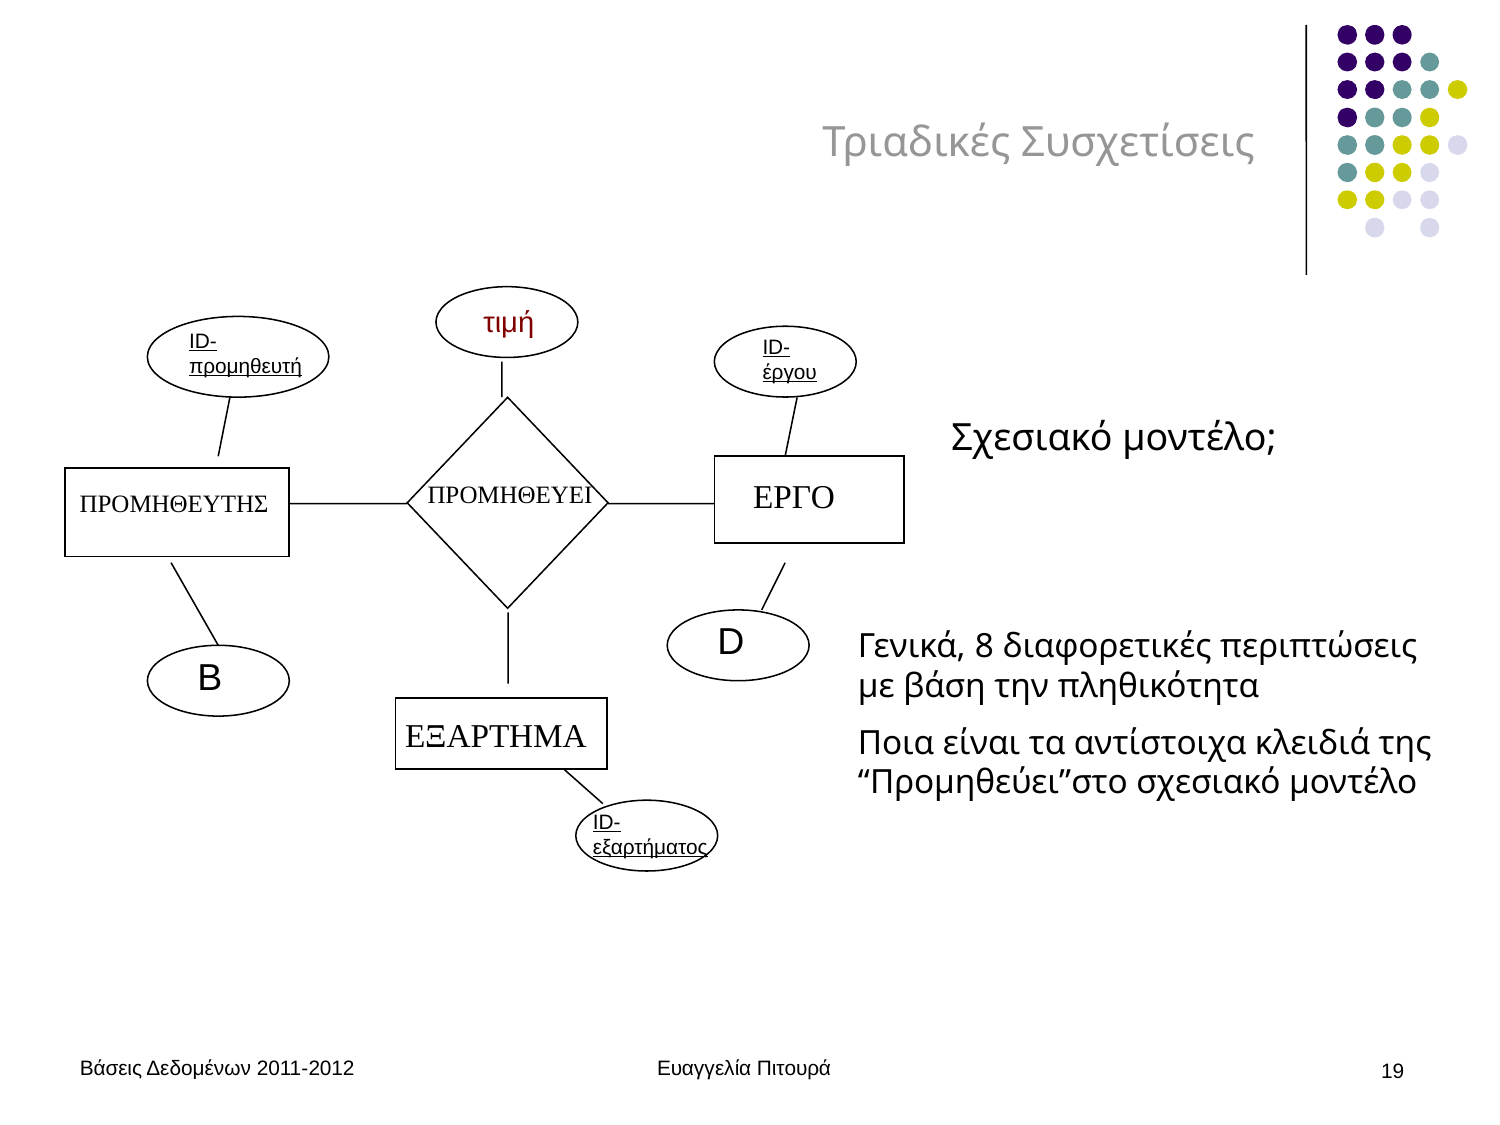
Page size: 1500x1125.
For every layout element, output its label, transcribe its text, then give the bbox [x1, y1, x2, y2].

text_box [563, 300, 578, 344]
text_box [714, 456, 904, 543]
text_box ID-προμηθευτή [174, 320, 331, 386]
text_box [667, 614, 789, 681]
text_box D [702, 609, 809, 670]
text_box τιμή [468, 295, 563, 346]
text_box [419, 516, 596, 609]
text_box ΕΞΑΡΤΗΜΑ [390, 706, 663, 762]
footer Ευαγγελία Πιτουρά [501, 1046, 987, 1080]
text_box [147, 328, 174, 386]
text_box ΠΡΟΜΗΘΕΥΕΙ [412, 471, 626, 516]
text_box [613, 867, 680, 872]
text_box ΠΡΟΜΗΘΕΥΤΗΣ [64, 479, 301, 525]
text_box ID-έργου [747, 326, 854, 391]
text_box [395, 697, 608, 706]
text_box [64, 467, 290, 479]
text_box [147, 650, 290, 717]
text_box [64, 525, 290, 557]
text_box [714, 331, 825, 398]
text_box B [182, 645, 266, 705]
text_box [395, 762, 608, 769]
text_box [437, 397, 578, 471]
text_box [407, 497, 412, 508]
text_box ΕΡΓΟ [738, 467, 916, 523]
title Τριαδικές Συσχετίσεις [74, 19, 1271, 173]
text_box [175, 386, 301, 398]
text_box ID-εξαρτήματος [578, 801, 741, 867]
text_box [200, 316, 276, 320]
text_box Σχεσιακό μοντέλο; [936, 405, 1446, 465]
slide_number 19 [1068, 1049, 1420, 1125]
slide_number Βάσεις Δεδομένων 2011-2012 [64, 1046, 455, 1095]
text_box Γενικά, 8 διαφορετικές περιπτώσεις με βάση την πληθικότητα Ποια είναι τα αντίστοιχα κλειδιά της “Προμηθεύει”στο σχεσιακό μοντέλο [843, 616, 1470, 808]
text_box [435, 286, 560, 358]
